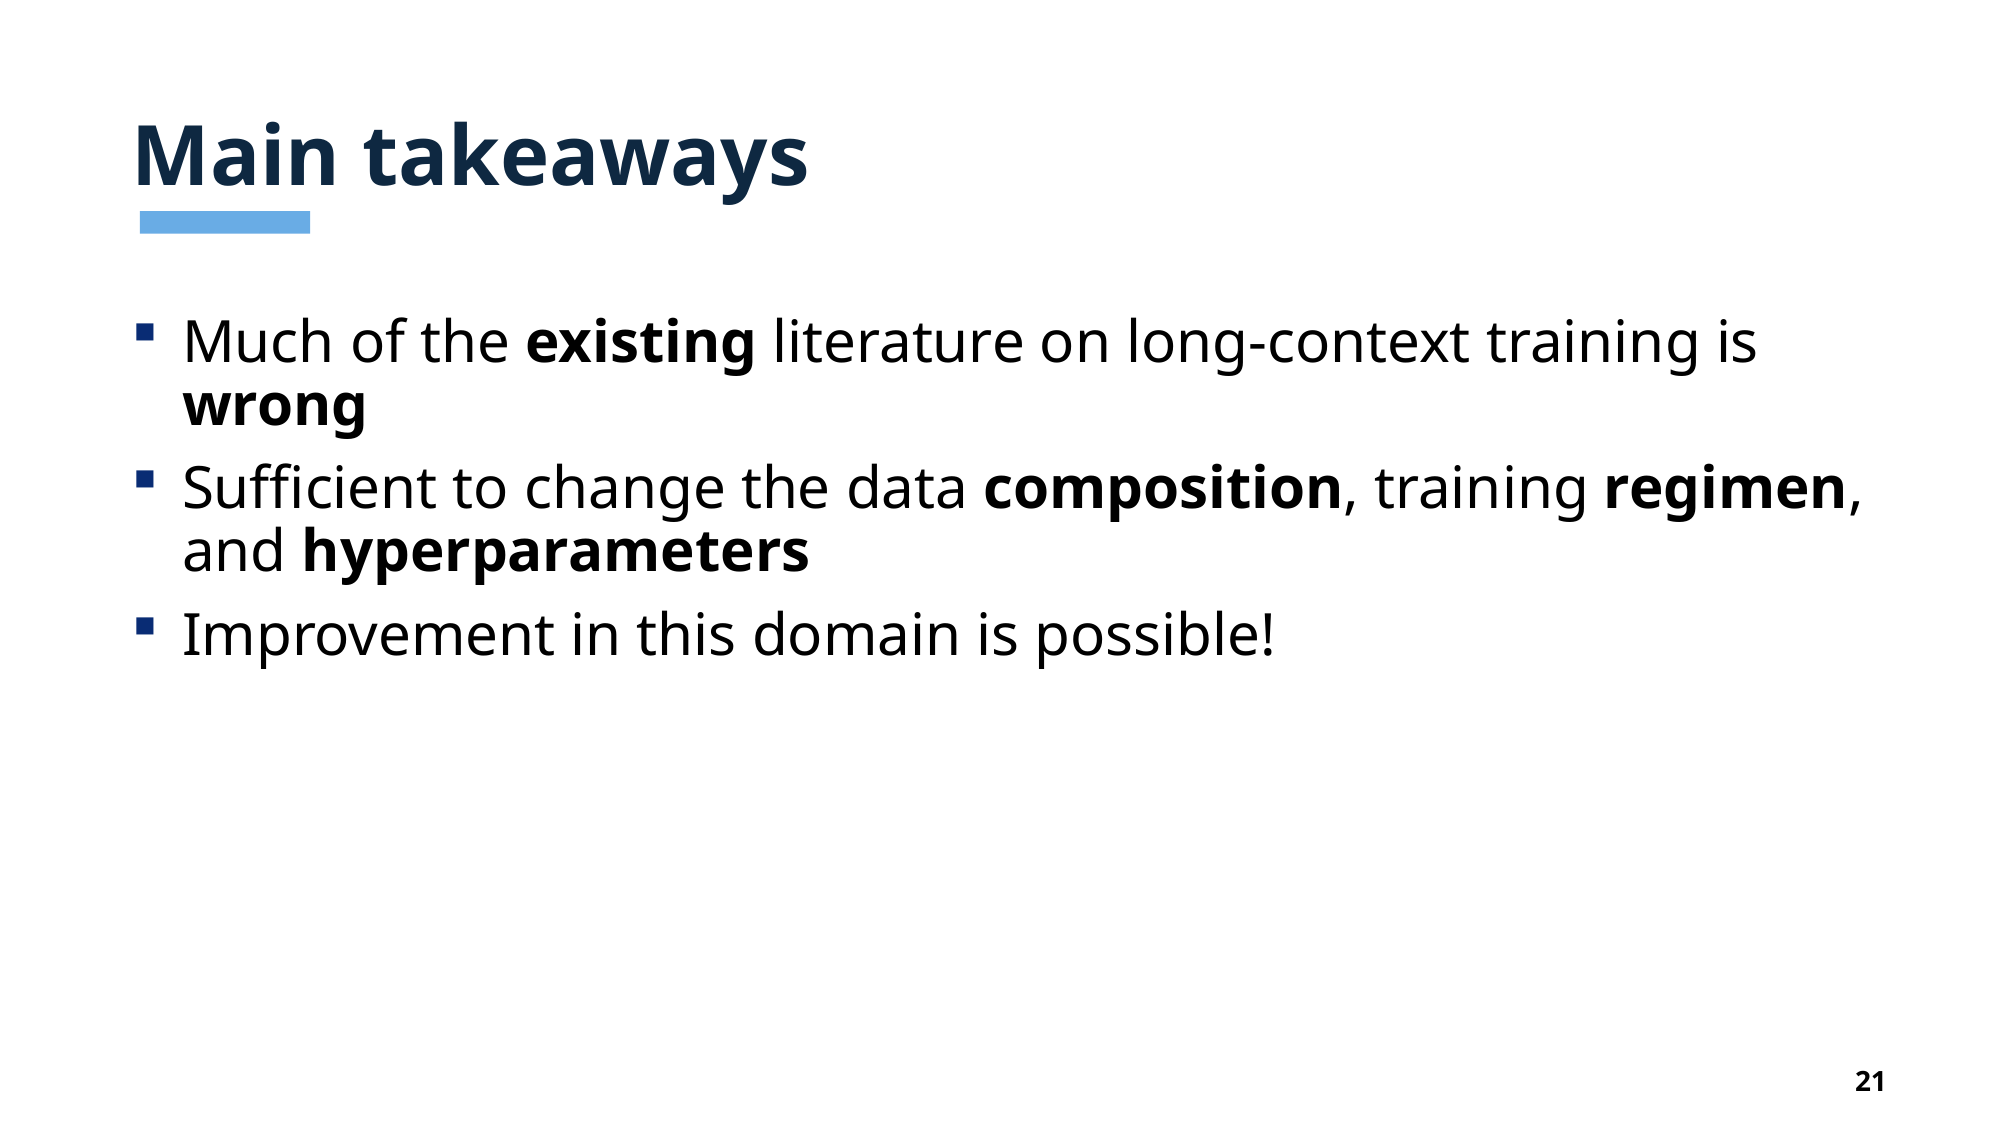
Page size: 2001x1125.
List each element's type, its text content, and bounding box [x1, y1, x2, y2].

list Much of the existing literature on long-context training is wrong Sufficient to change the data composition, training regimen, and hyperparameters Improvement in this domain is possible! [116, 304, 1886, 978]
title Main takeaways [116, 23, 1886, 211]
